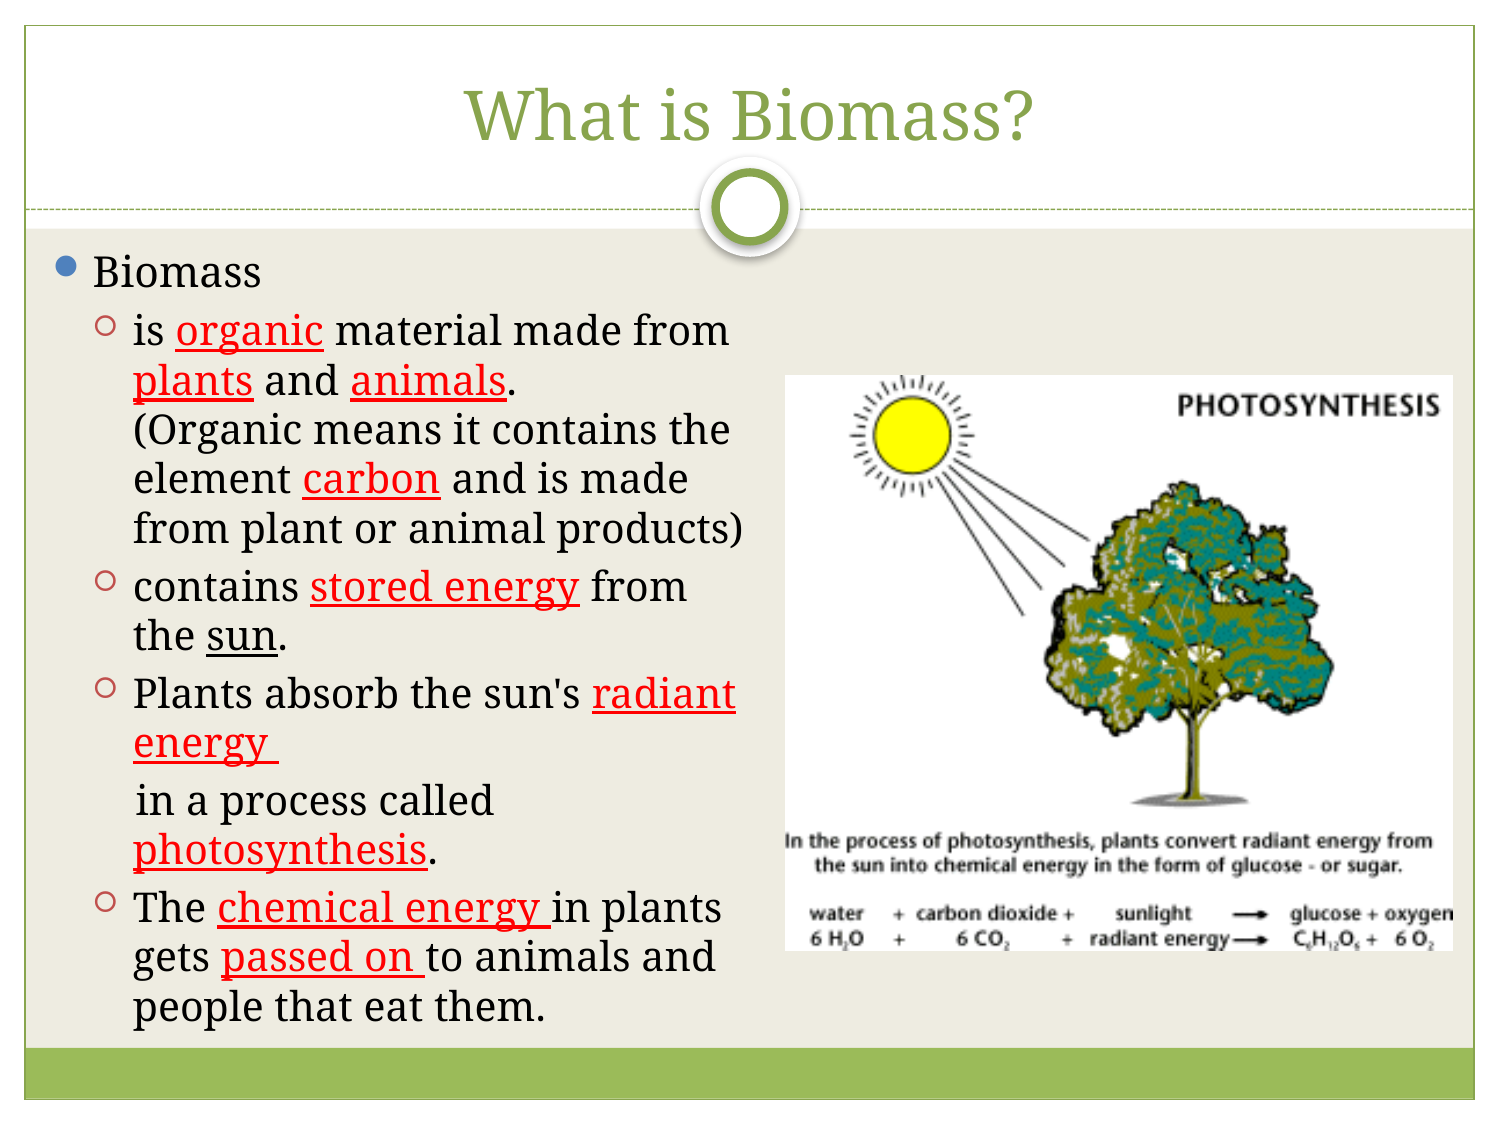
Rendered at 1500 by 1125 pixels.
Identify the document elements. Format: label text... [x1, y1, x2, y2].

title What is Biomass? [49, 37, 1450, 163]
list Biomass is organic material made from plants and animals. (Organic means it contains the element carbon and is made from plant or animal products) contains stored energy from the sun. Plants absorb the sun's radiant energy in a process called photosynthesis. The chemical energy in plants gets passed on to animals and people that eat them. [37, 237, 763, 1089]
picture [784, 374, 1453, 951]
